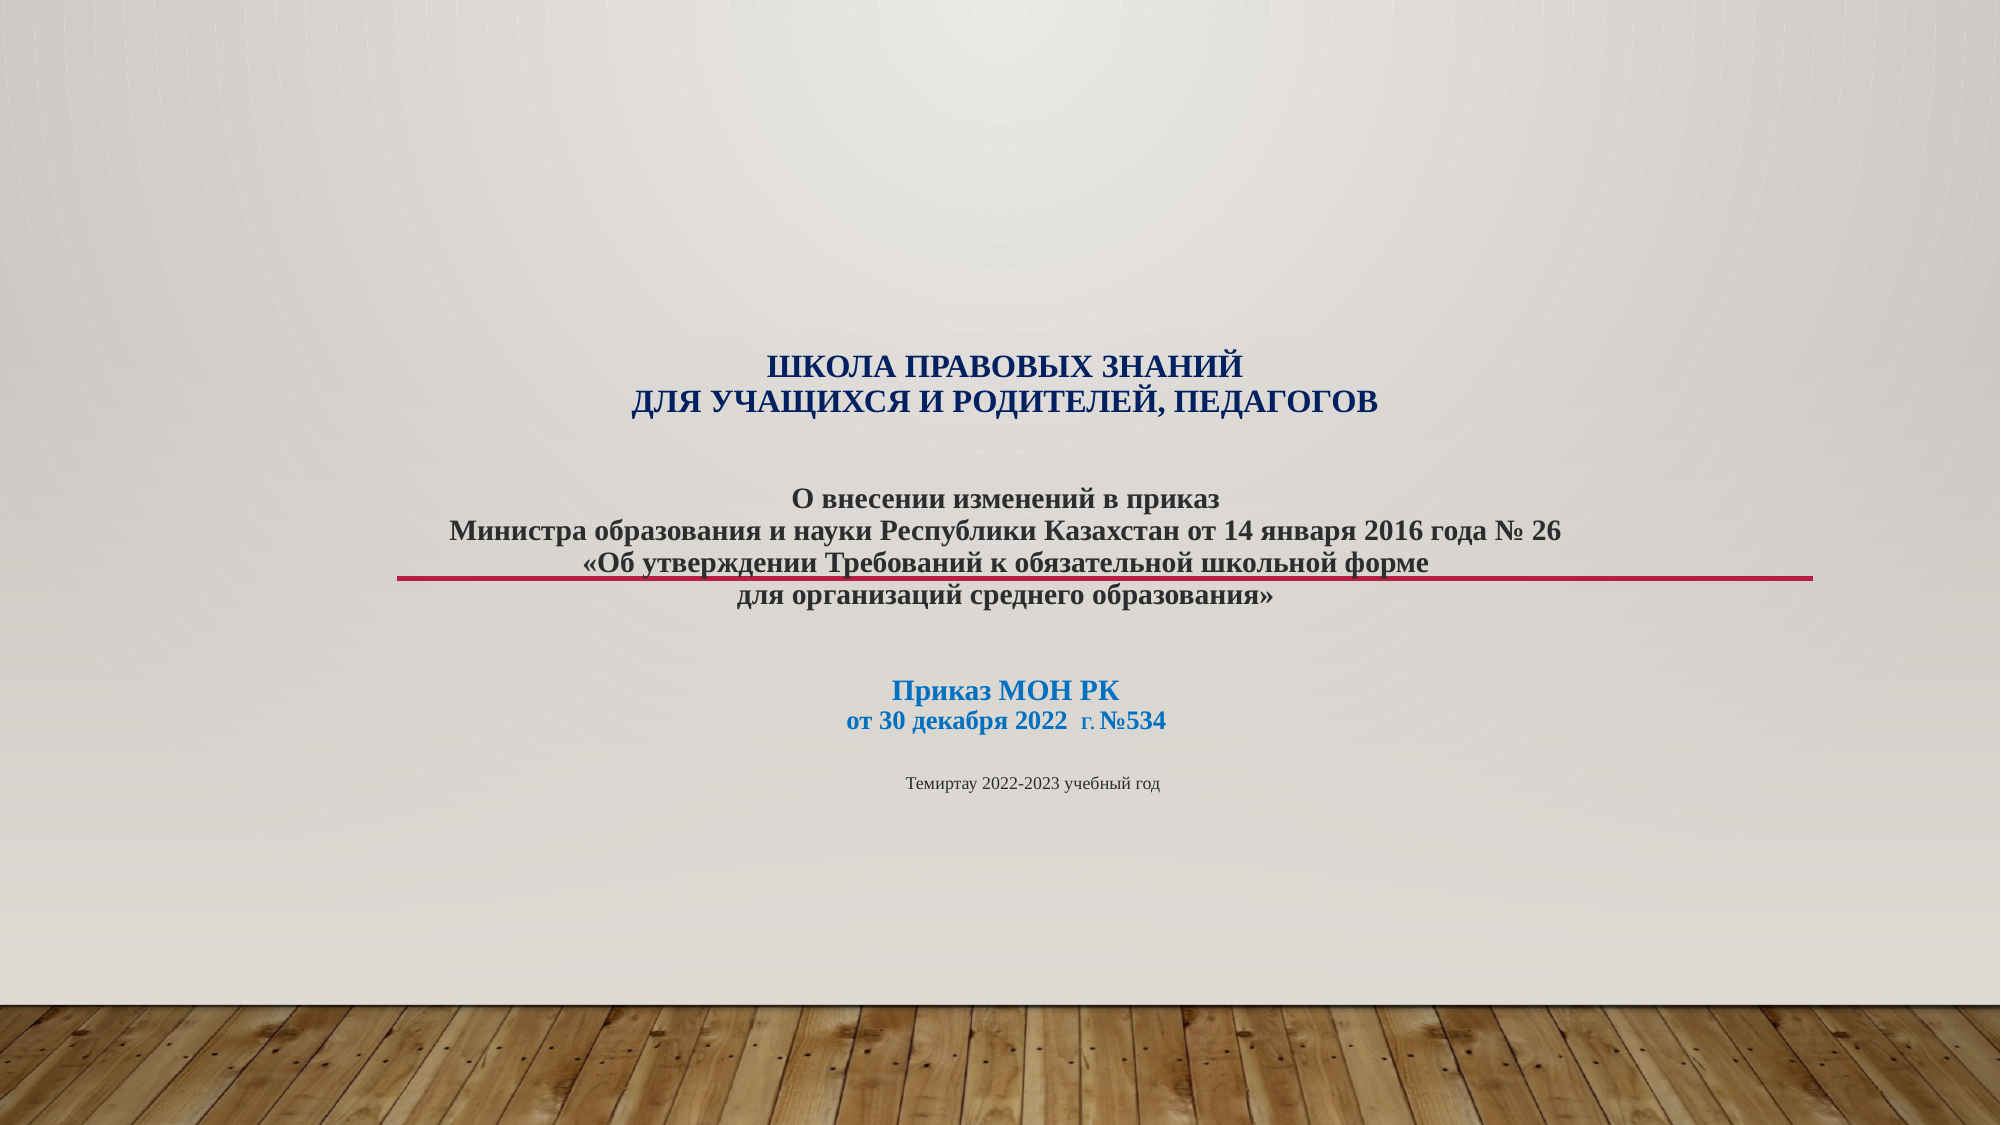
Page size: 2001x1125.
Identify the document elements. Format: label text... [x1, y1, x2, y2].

title Школа правовых знаний для учащихся и родителей, педагогов О внесении изменений в приказ Министра образования и науки Республики Казахстан от 14 января 2016 года № 26 «Об утверждении Требований к обязательной школьной форме для организаций среднего образования» Приказ МОН РК от 30 декабря 2022 Г. №534 [247, 125, 1772, 729]
subtitle Темиртау 2022-2023 учебный год [228, 729, 1838, 866]
picture [0, 1005, 2000, 1125]
